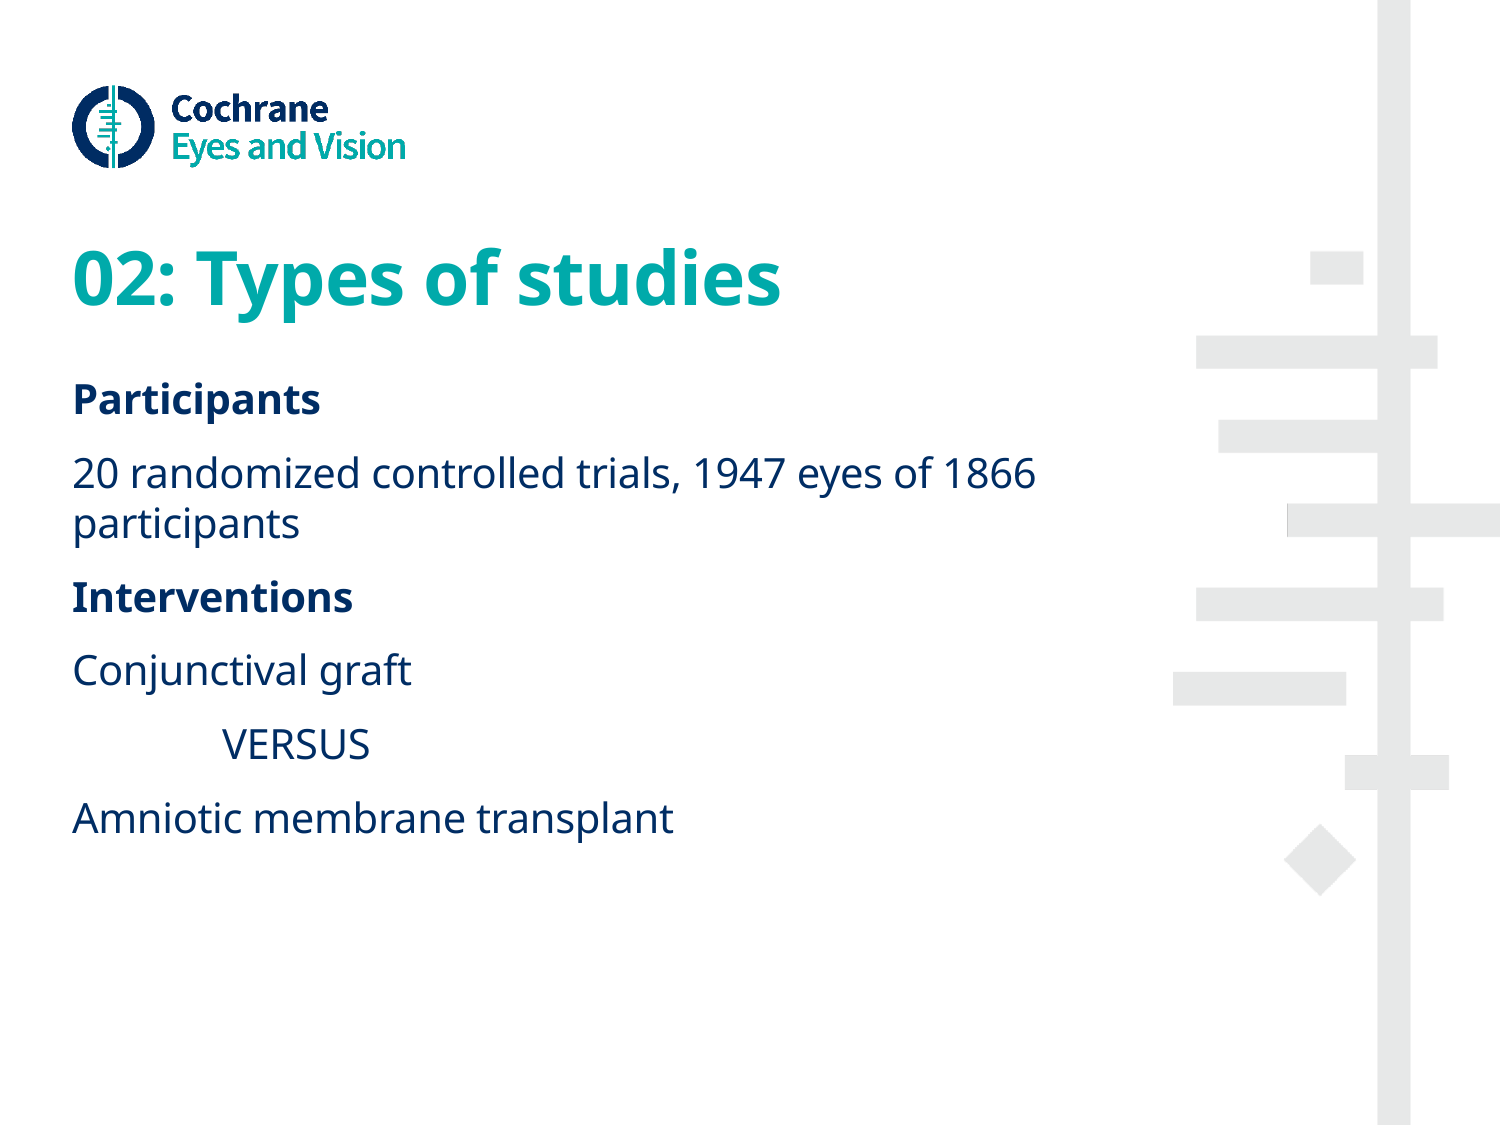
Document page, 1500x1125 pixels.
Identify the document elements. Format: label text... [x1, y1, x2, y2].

picture [72, 82, 413, 176]
list Participants 20 randomized controlled trials, 1947 eyes of 1866 participants Interventions Conjunctival graft VERSUS Amniotic membrane transplant [72, 373, 1208, 1015]
title 02: Types of studies [72, 216, 1076, 320]
picture [1173, 0, 1500, 1125]
